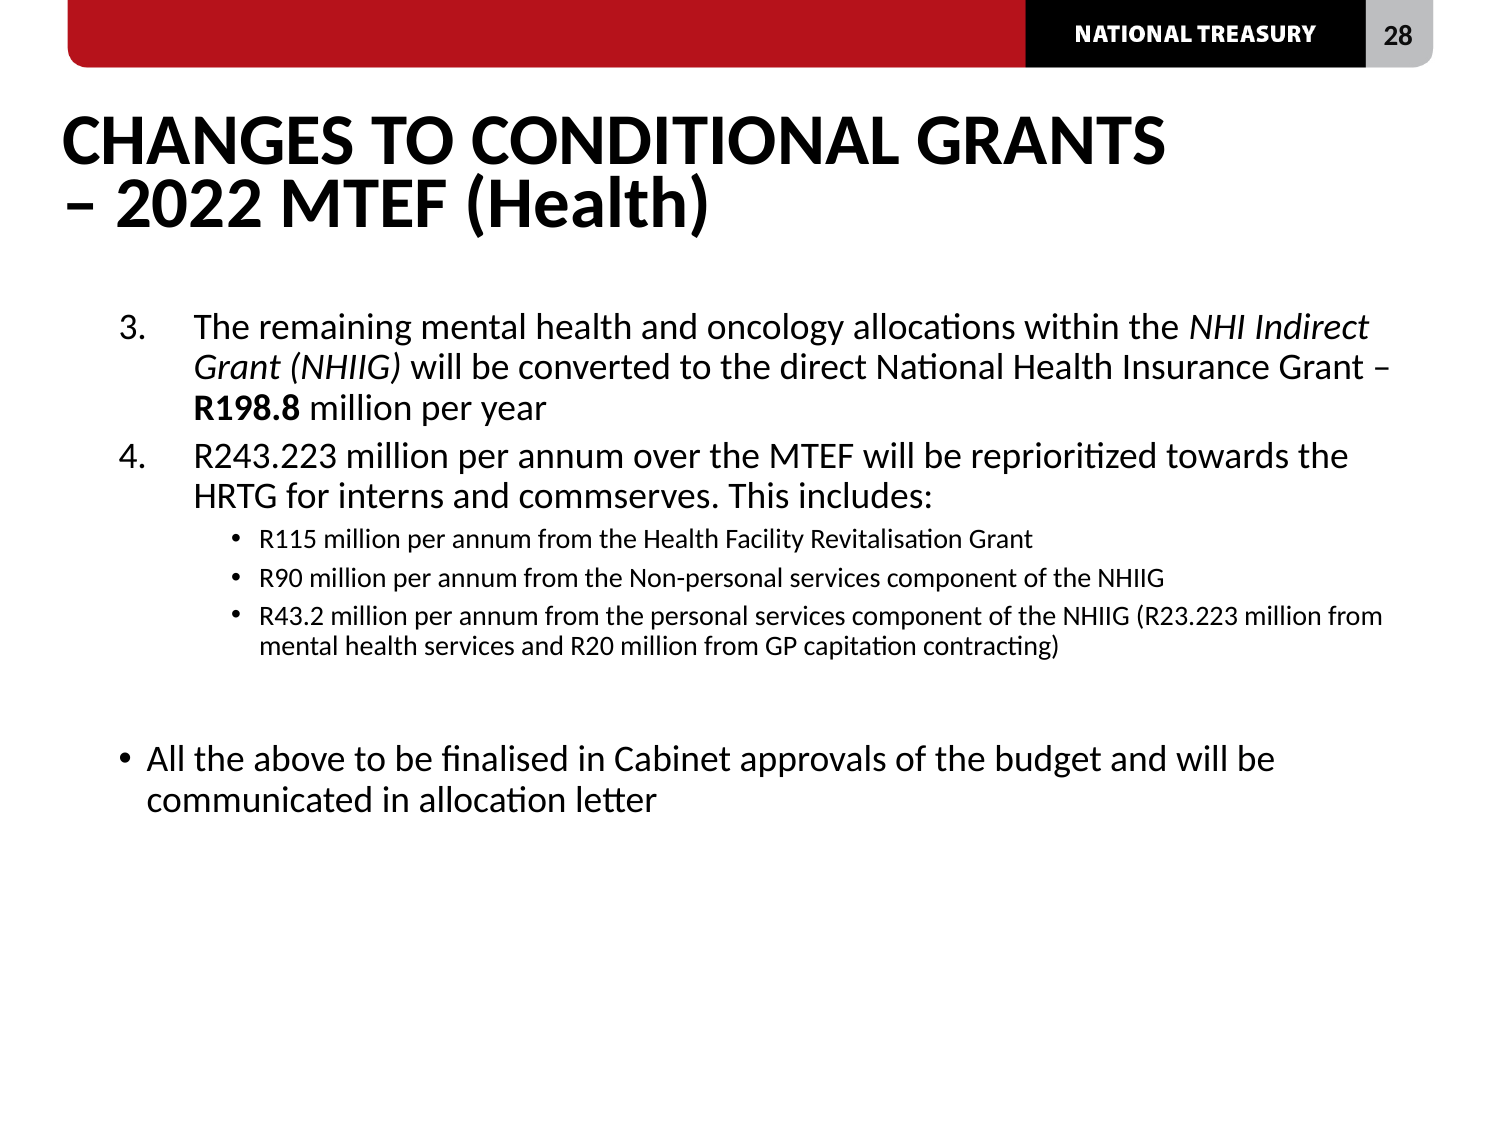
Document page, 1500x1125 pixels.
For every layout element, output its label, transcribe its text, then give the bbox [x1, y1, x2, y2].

title CHANGES TO CONDITIONAL GRANTS – 2022 MTEF (Health) [47, 101, 1448, 257]
list The remaining mental health and oncology allocations within the NHI Indirect Grant (NHIIG) will be converted to the direct National Health Insurance Grant – R198.8 million per year R243.223 million per annum over the MTEF will be reprioritized towards the HRTG for interns and commserves. This includes: R115 million per annum from the Health Facility Revitalisation Grant R90 million per annum from the Non-personal services component of the NHIIG R43.2 million per annum from the personal services component of the NHIIG (R23.223 million from mental health services and R20 million from GP capitation contracting) All the above to be finalised in Cabinet approvals of the budget and will be communicated in allocation letter [47, 299, 1448, 1091]
picture [0, 0, 1500, 1125]
